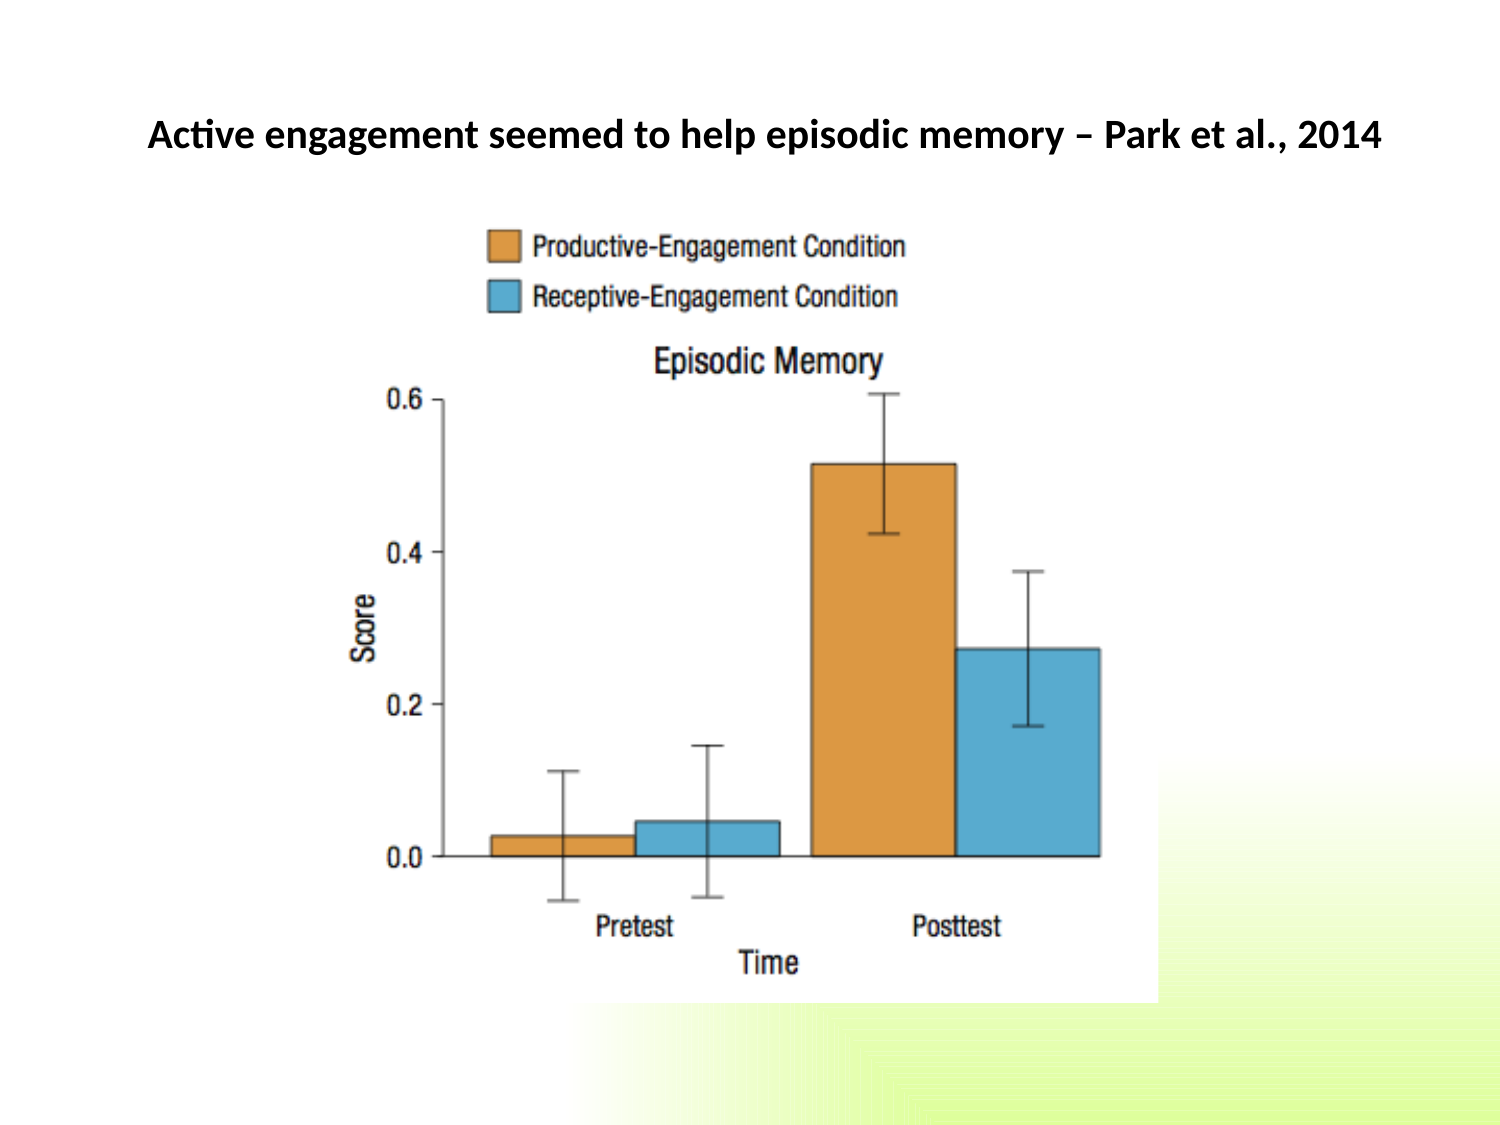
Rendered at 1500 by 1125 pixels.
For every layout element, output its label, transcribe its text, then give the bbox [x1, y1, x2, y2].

picture [289, 201, 1159, 1003]
text_box Active engagement seemed to help episodic memory – Park et al., 2014 [132, 99, 1399, 165]
